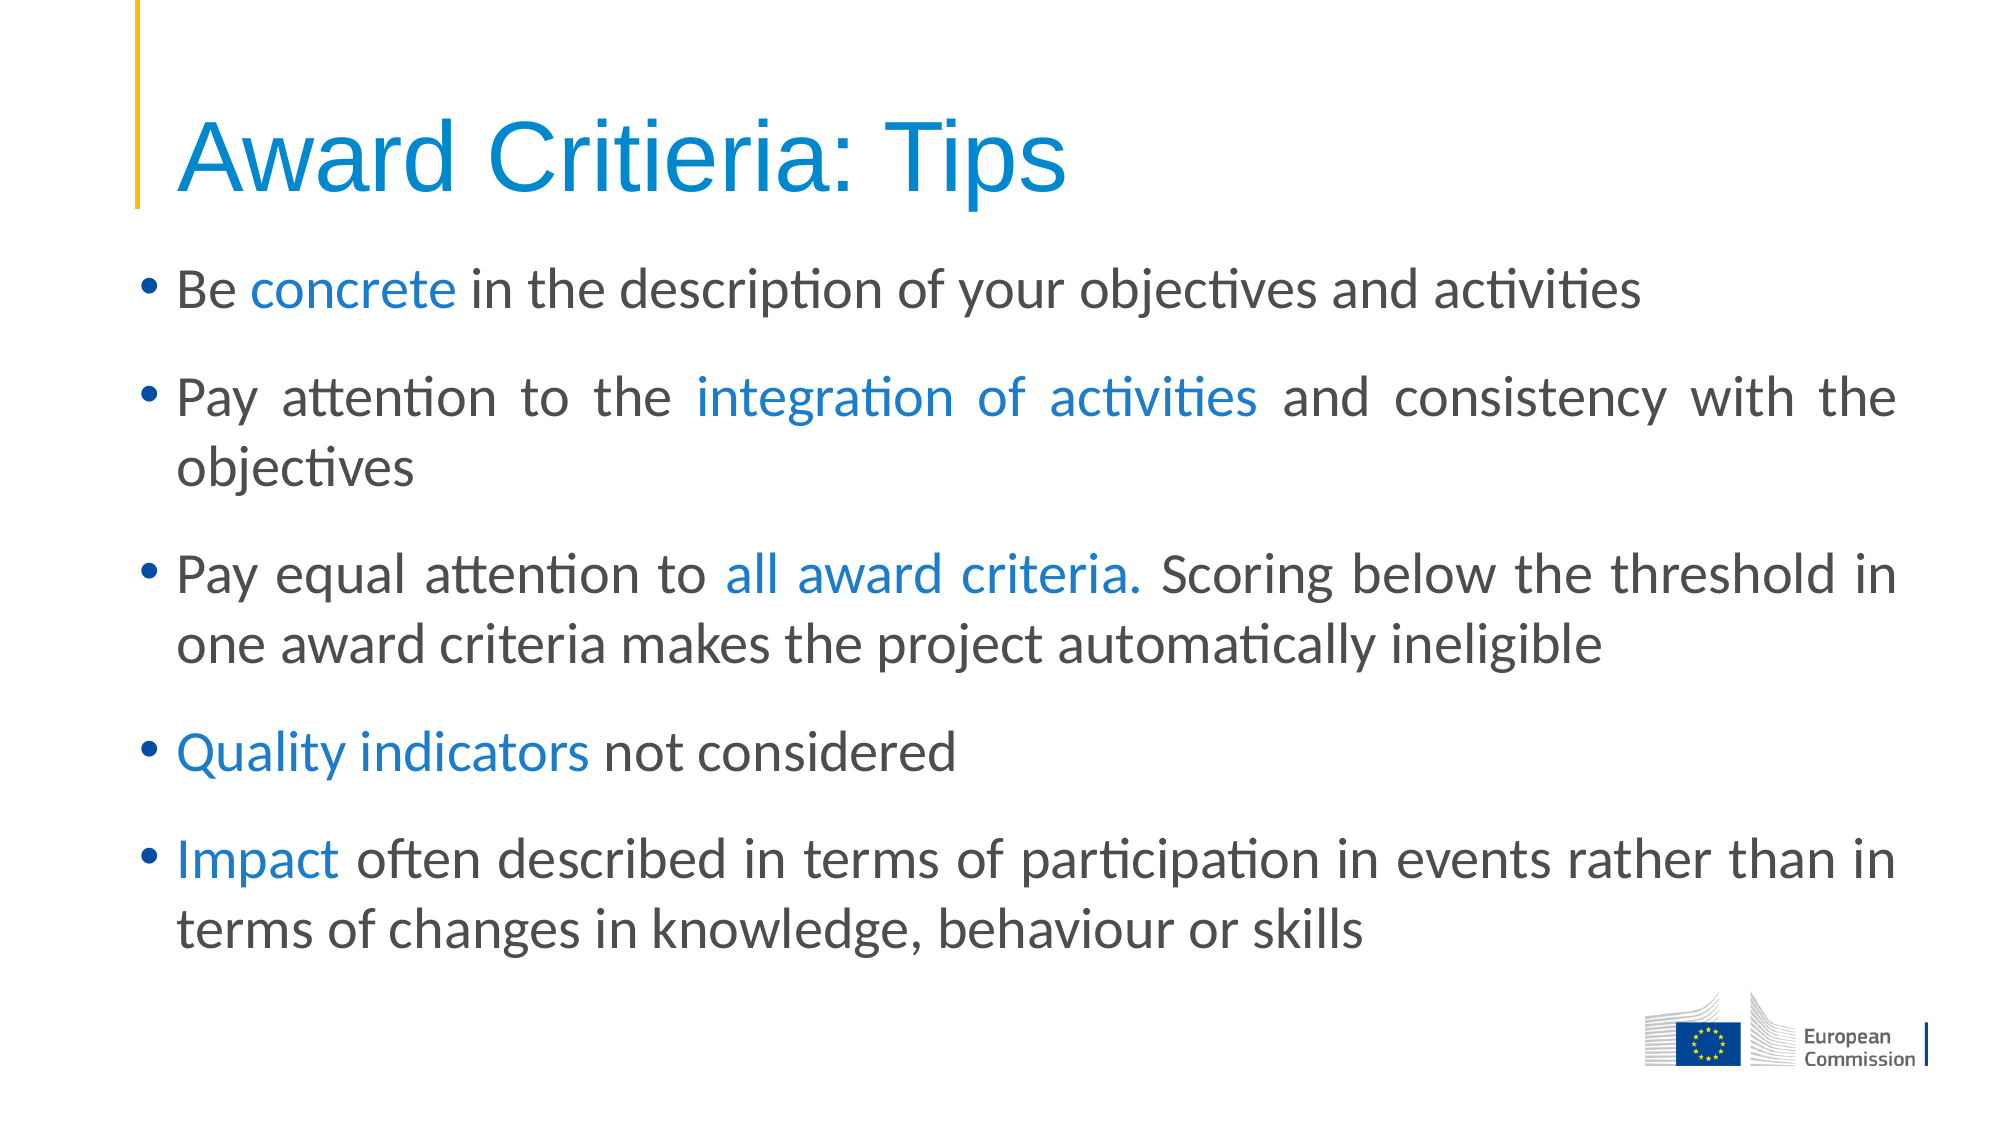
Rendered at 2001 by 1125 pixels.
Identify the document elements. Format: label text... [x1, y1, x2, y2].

text_box Award Critieria: Tips [162, 84, 1906, 220]
picture [1645, 991, 1928, 1066]
list Be concrete in the description of your objectives and activities Pay attention to the integration of activities and consistency with the objectives Pay equal attention to all award criteria. Scoring below the threshold in one award criteria makes the project automatically ineligible Quality indicators not considered Impact often described in terms of participation in events rather than in terms of changes in knowledge, behaviour or skills [124, 243, 1914, 990]
